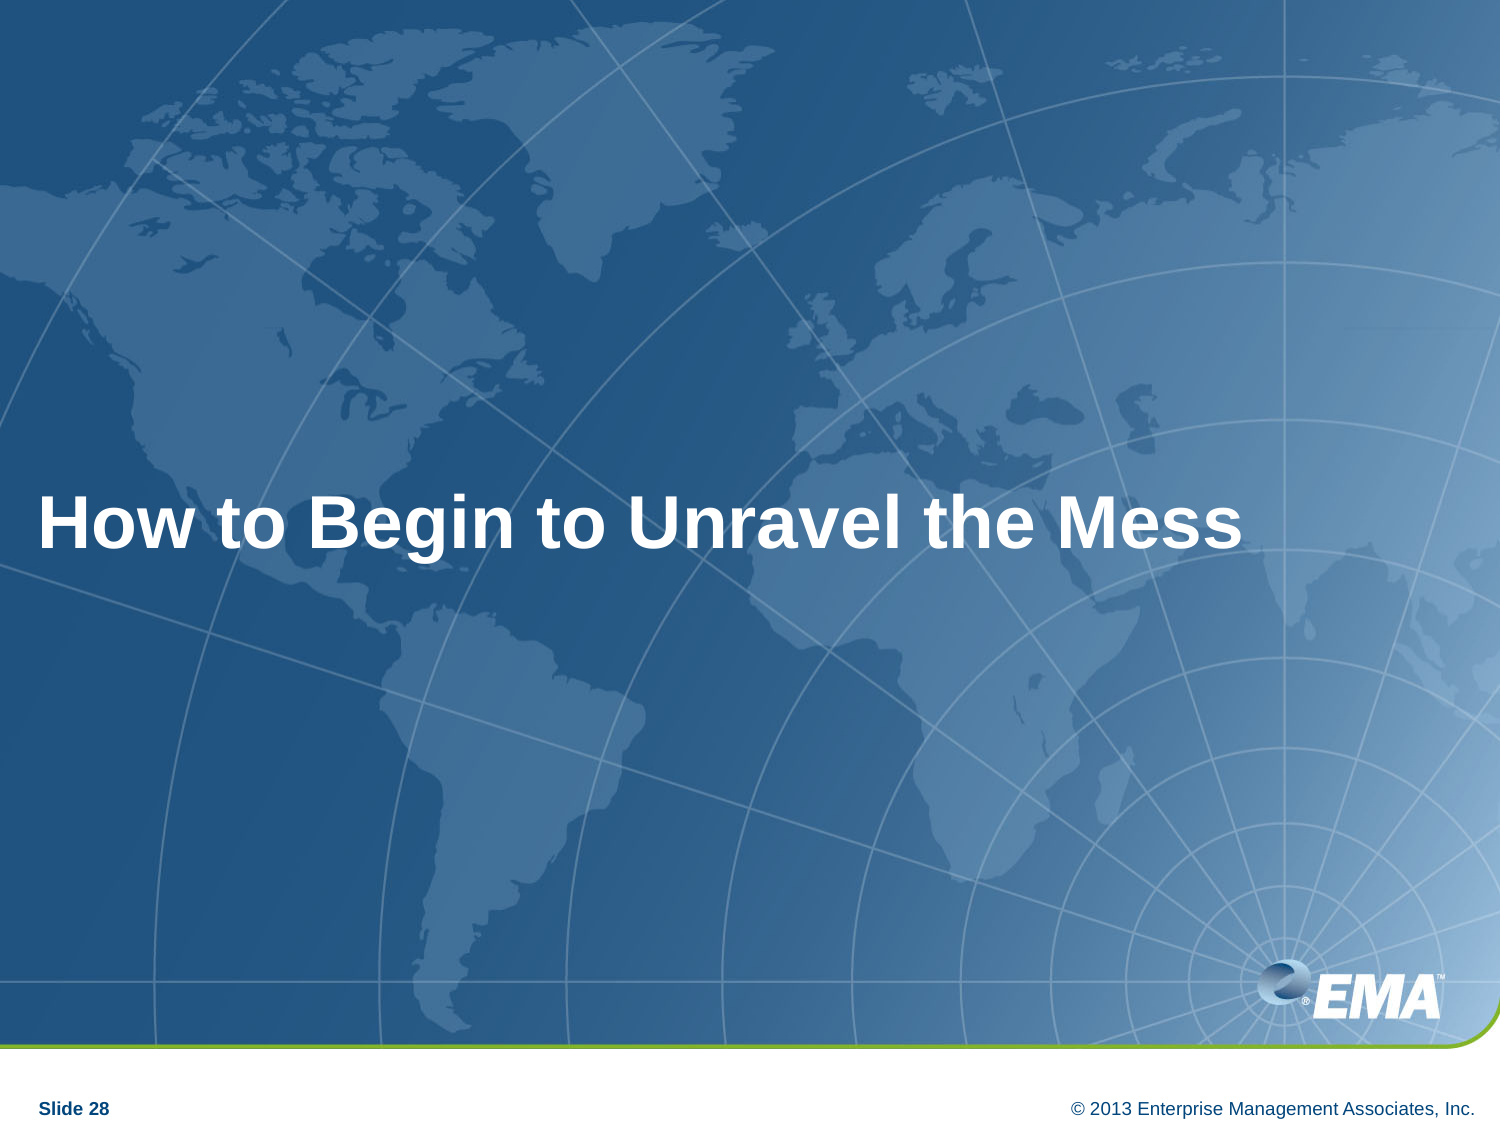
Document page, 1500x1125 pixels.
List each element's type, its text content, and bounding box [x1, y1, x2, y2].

footer © 2013 Enterprise Management Associates, Inc. [999, 1096, 1476, 1122]
title How to Begin to Unravel the Mess [37, 24, 1413, 1013]
slide_number Slide 28 [38, 1096, 202, 1122]
picture [0, 0, 1500, 1050]
